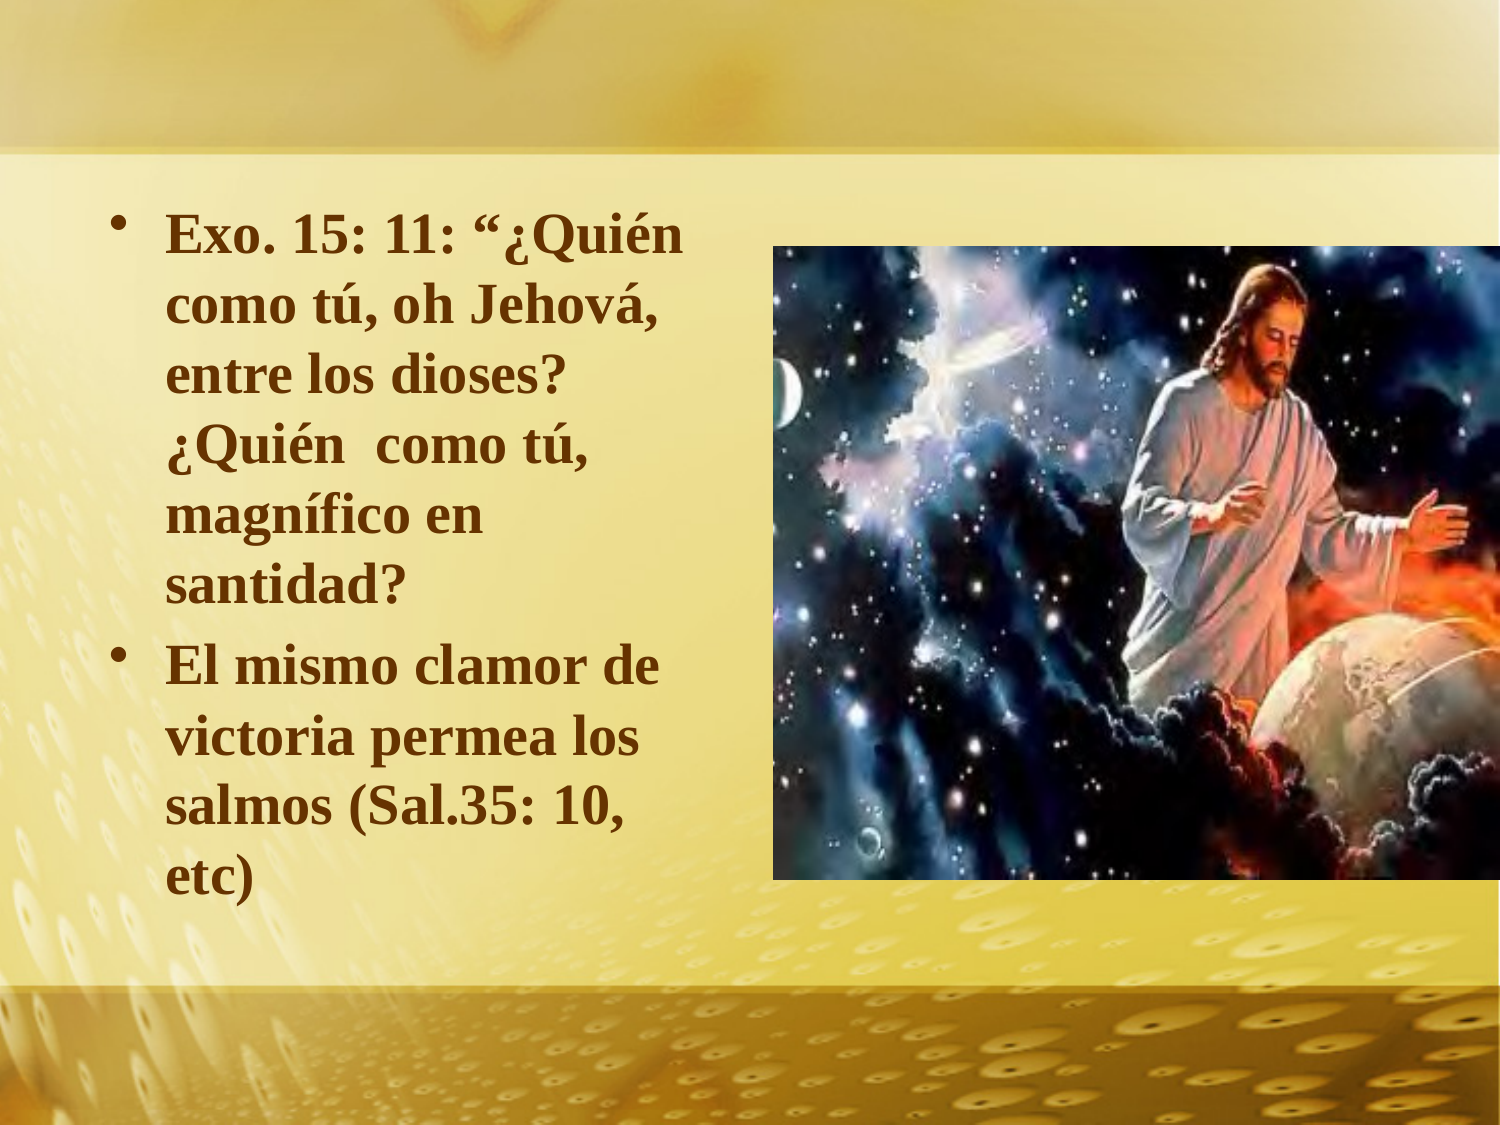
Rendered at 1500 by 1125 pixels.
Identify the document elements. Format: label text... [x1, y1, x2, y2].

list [773, 245, 1500, 881]
picture [0, 0, 1500, 1125]
list Exo. 15: 11: “¿Quién como tú, oh Jehová, entre los dioses? ¿Quién como tú, magnífico en santidad? El mismo clamor de victoria permea los salmos (Sal.35: 10, etc) [93, 187, 738, 963]
